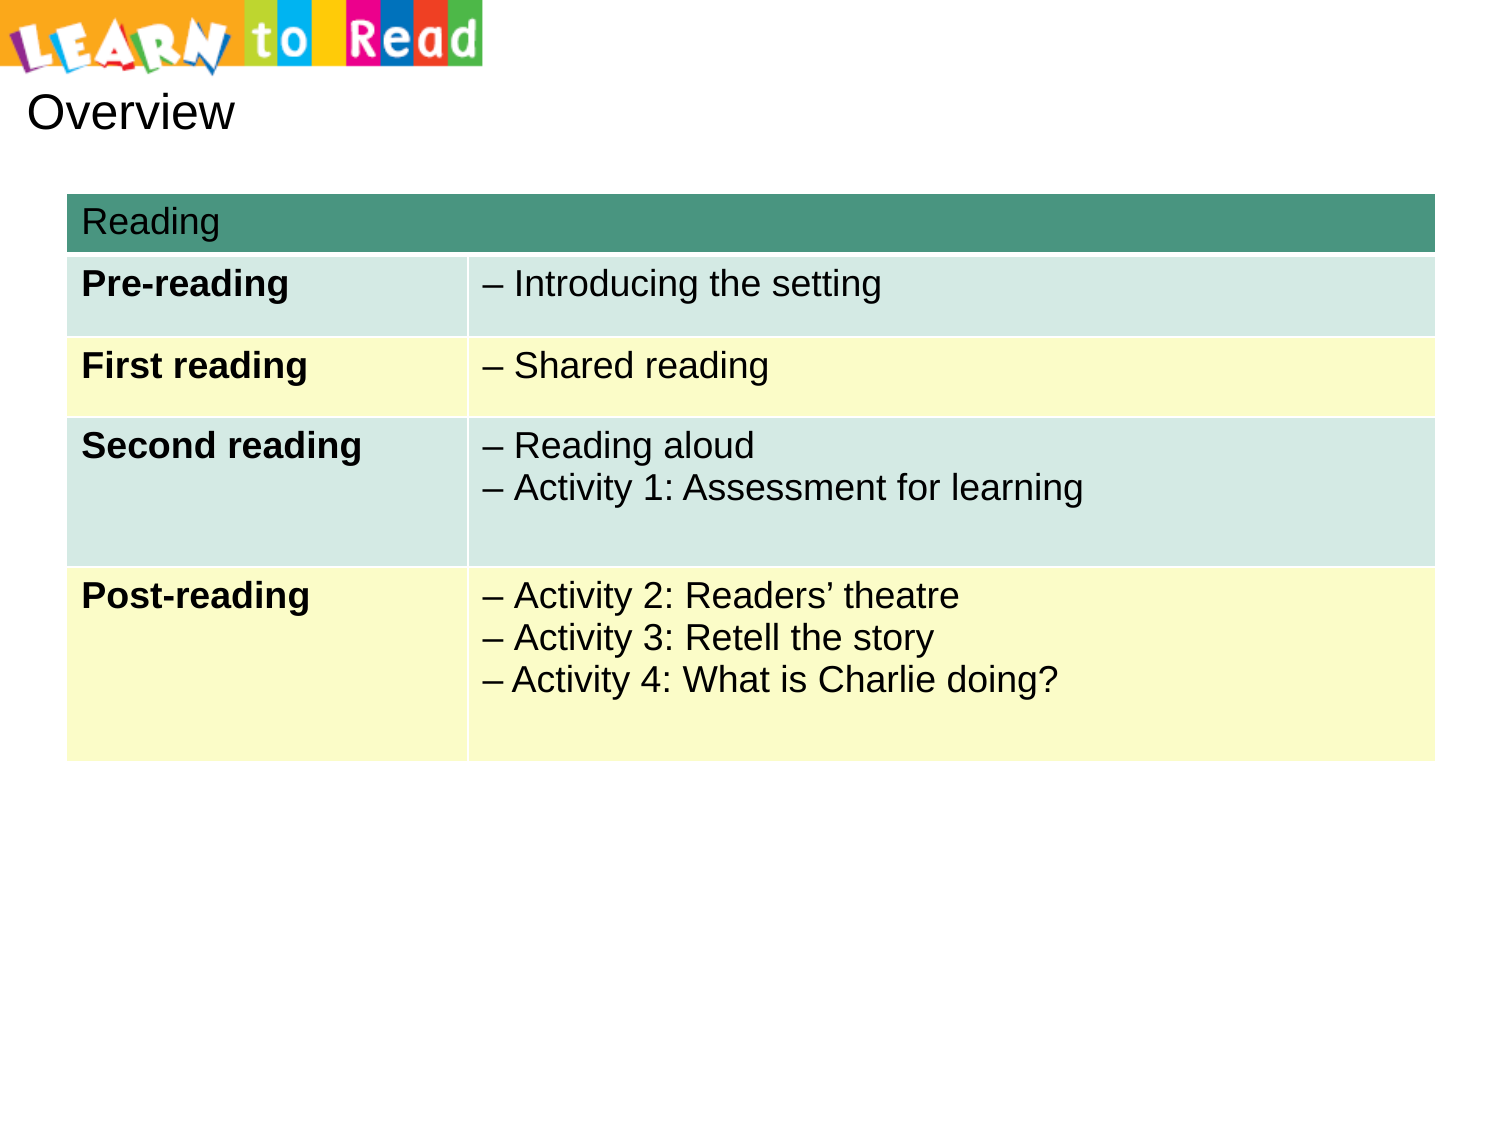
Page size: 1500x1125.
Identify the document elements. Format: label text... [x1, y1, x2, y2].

table_cell Post-reading [67, 568, 467, 761]
table_cell First reading [67, 338, 467, 416]
table_cell Second reading [67, 418, 467, 566]
table_header Reading [67, 194, 1435, 252]
table_cell – Introducing the setting [469, 257, 1435, 336]
table_cell – Activity 2: Readers’ theatre – Activity 3: Retell the story – Activity 4: What is Charlie doing? [469, 568, 1435, 761]
table_cell – Reading aloud – Activity 1: Assessment for learning [469, 418, 1435, 566]
picture [0, 0, 492, 82]
picture [281, 27, 307, 56]
table_cell Pre-reading [67, 257, 467, 336]
table_cell – Shared reading [469, 338, 1435, 416]
